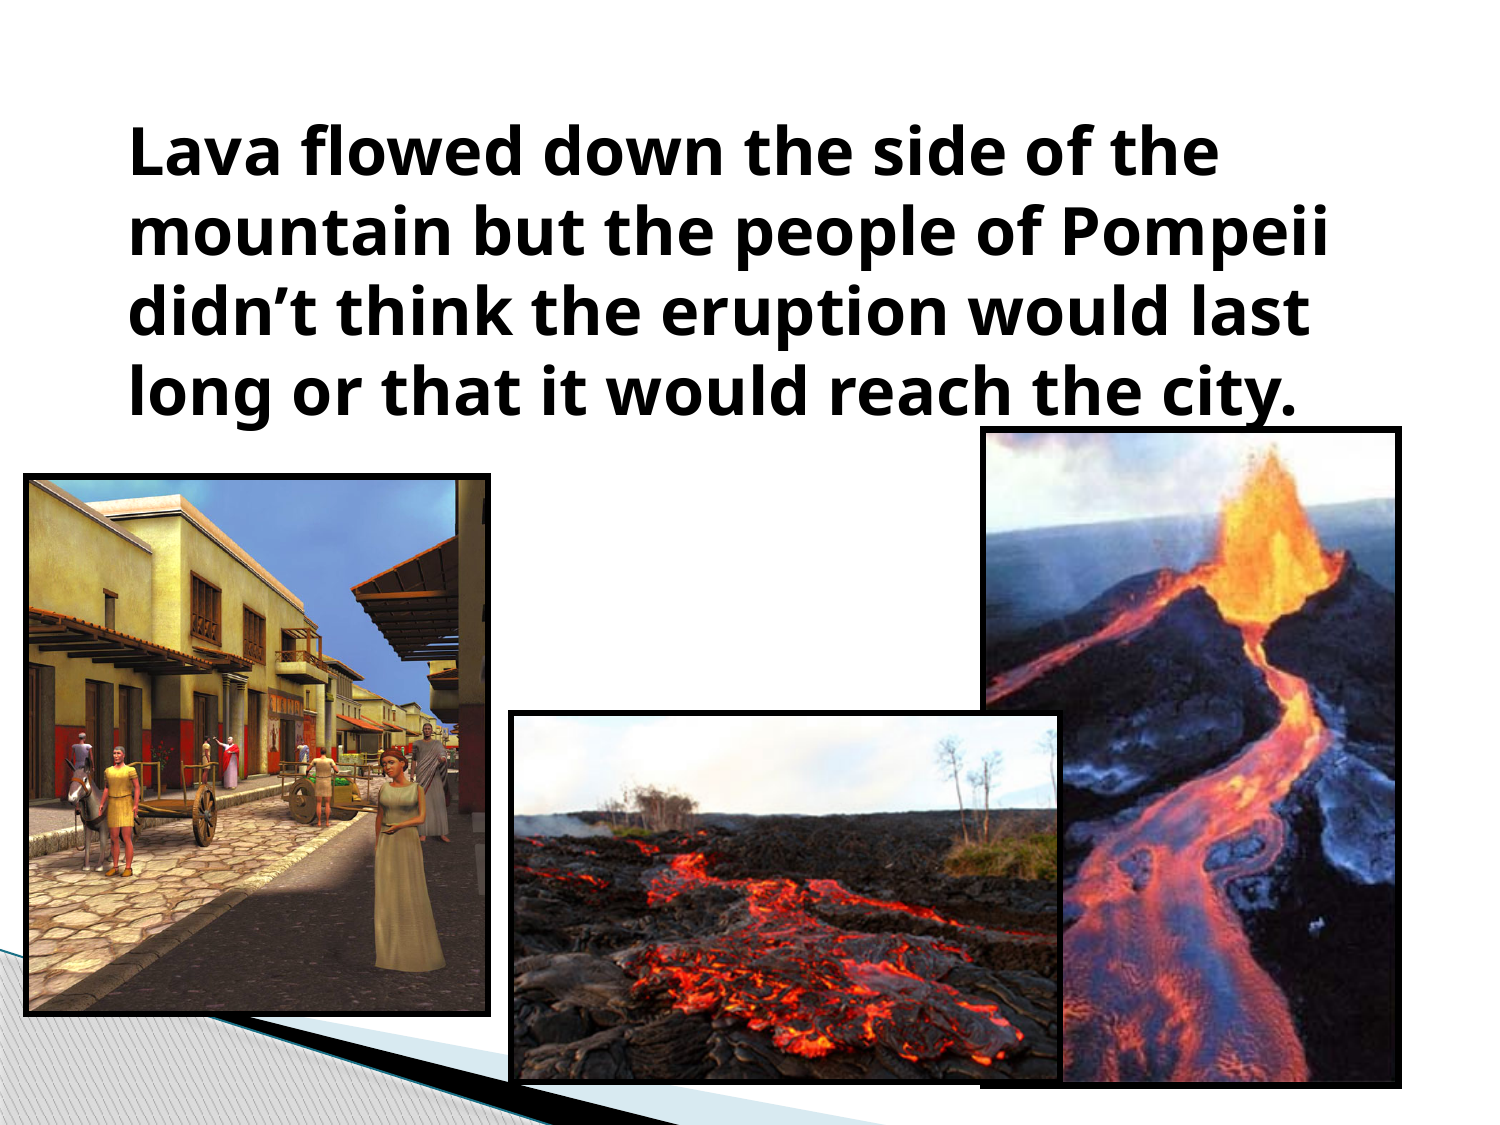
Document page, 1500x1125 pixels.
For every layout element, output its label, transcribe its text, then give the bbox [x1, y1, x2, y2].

picture [29, 479, 486, 1012]
text_box Lava flowed down the side of the mountain but the people of Pompeii didn’t think the eruption would last long or that it would reach the city. [112, 101, 1424, 437]
picture [513, 432, 1396, 1083]
